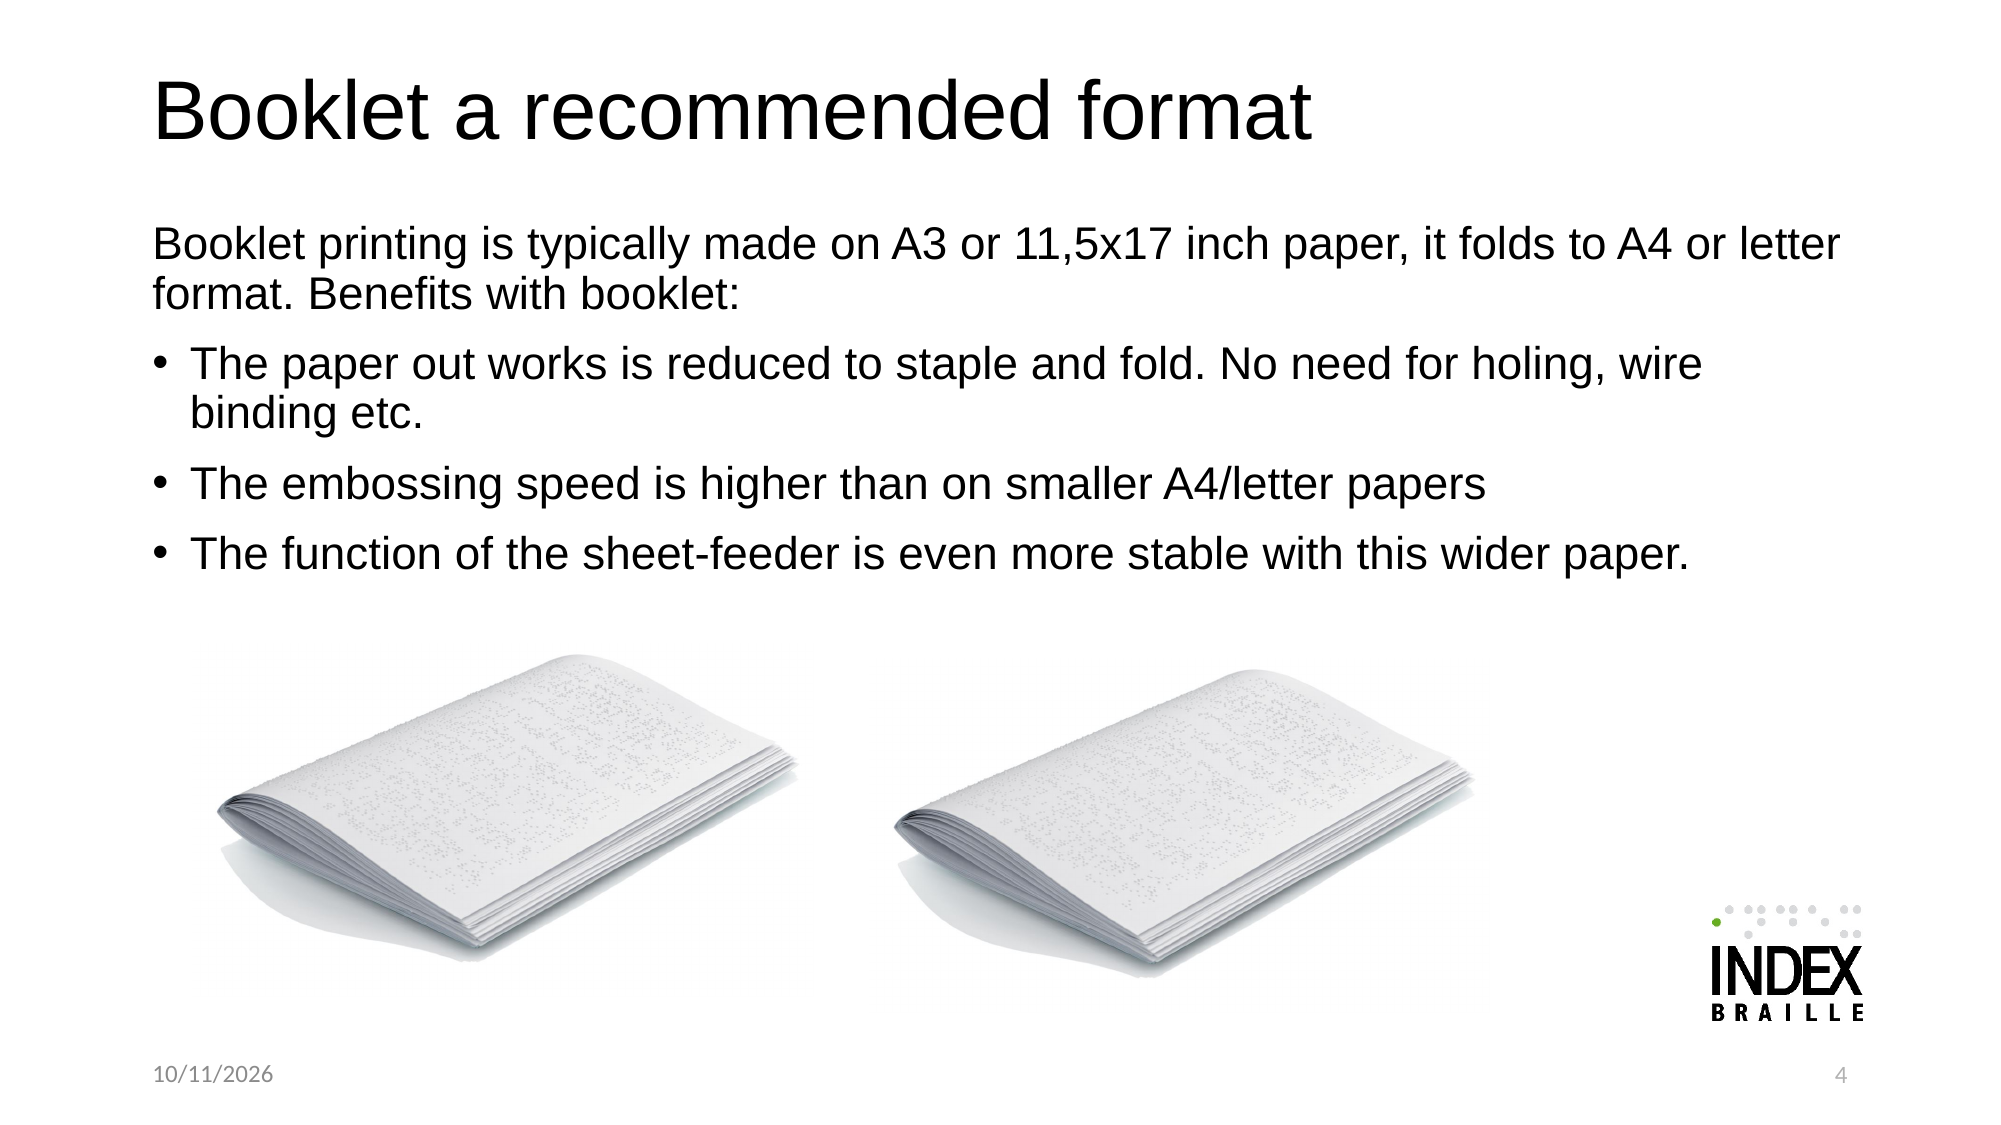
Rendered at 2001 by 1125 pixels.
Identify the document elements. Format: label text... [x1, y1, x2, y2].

title Booklet a recommended format [137, 59, 1863, 166]
list Booklet printing is typically made on A3 or 11,5x17 inch paper, it folds to A4 or letter format. Benefits with booklet: The paper out works is reduced to staple and fold. No need for holing, wire binding etc. The embossing speed is higher than on smaller A4/letter papers The function of the sheet-feeder is even more stable with this wider paper. [137, 212, 1863, 884]
picture [192, 643, 814, 997]
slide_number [137, 1042, 317, 1103]
picture [869, 658, 1490, 1013]
slide_number 4 [1456, 1043, 1863, 1104]
picture [1712, 905, 1863, 1021]
